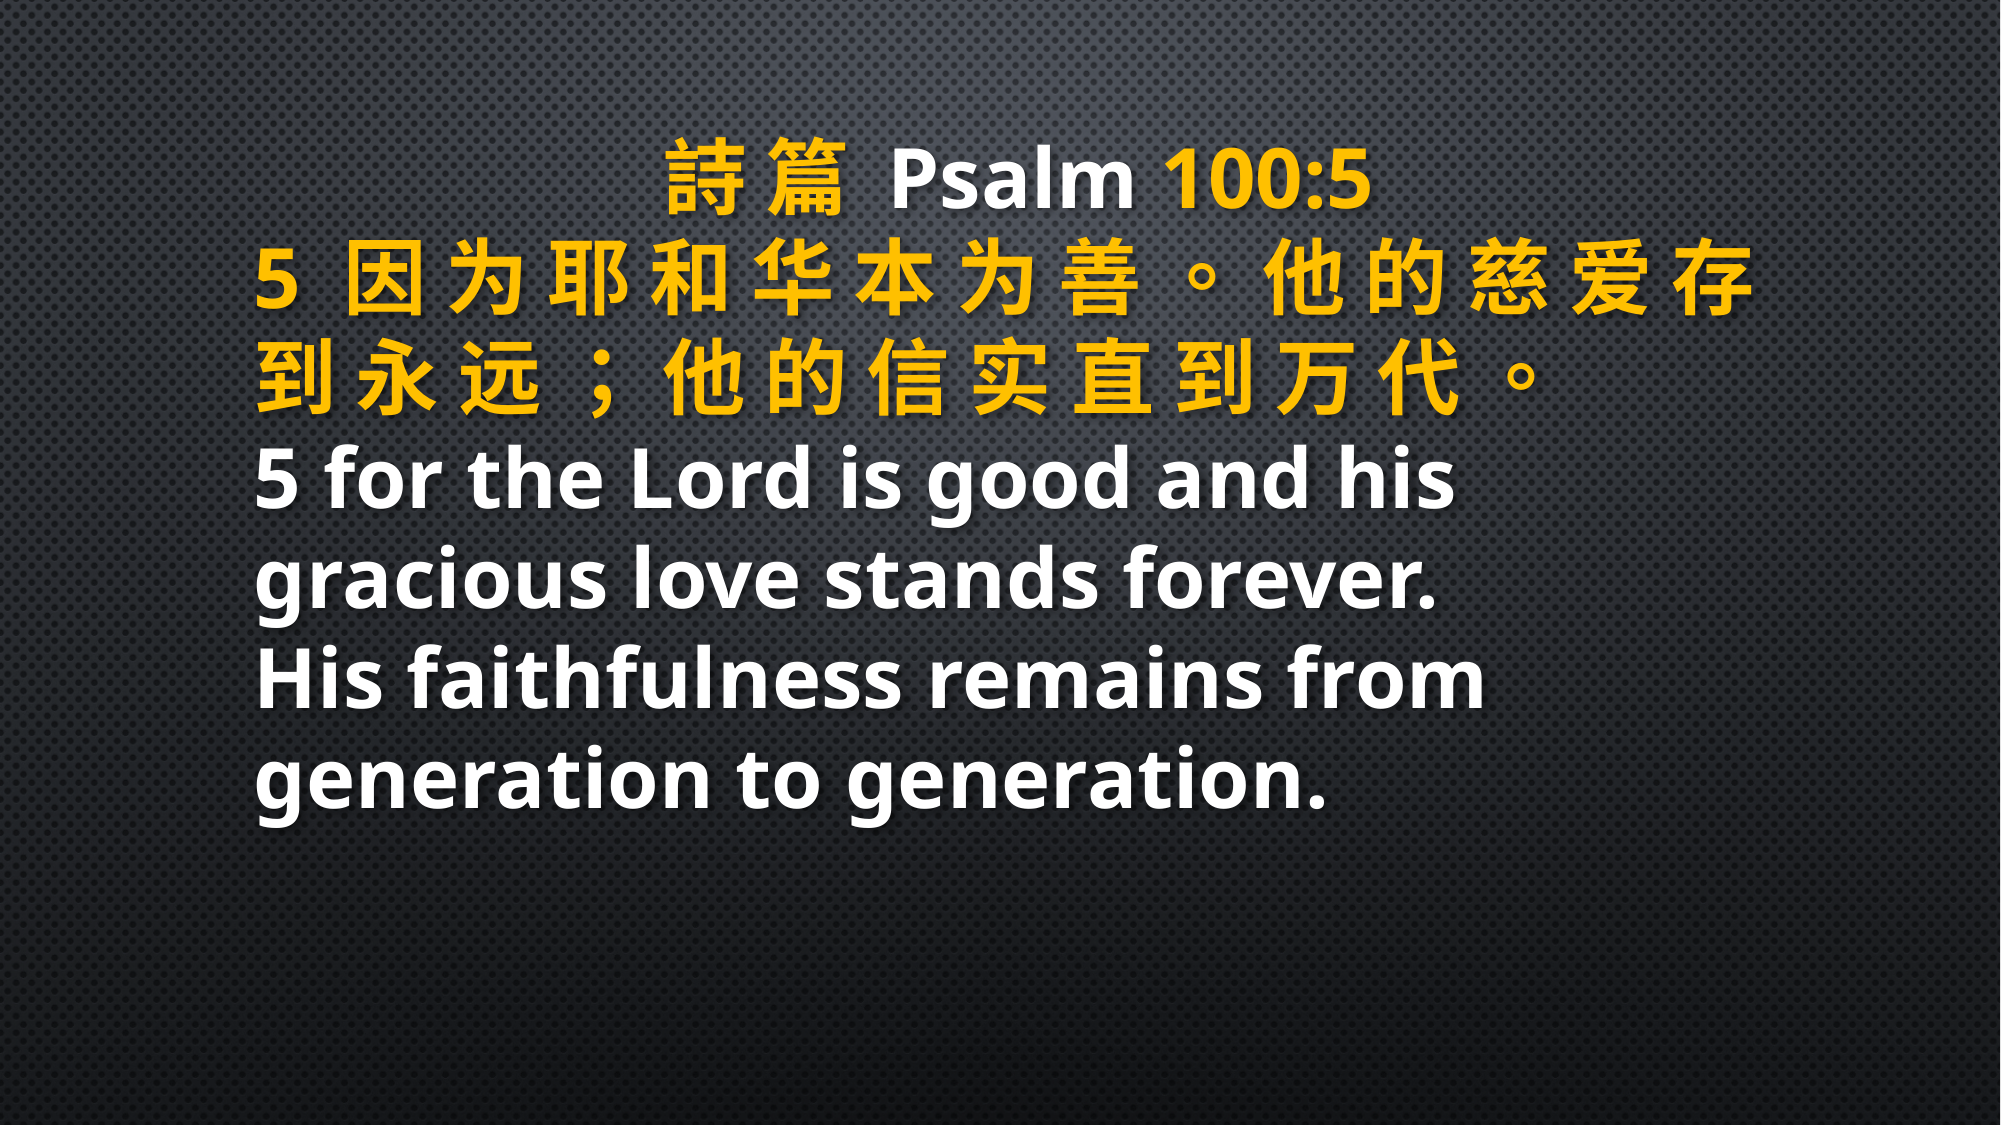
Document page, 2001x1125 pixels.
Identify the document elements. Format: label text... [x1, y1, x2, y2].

text_box 詩 篇 Psalm 100:5 5 因 为 耶 和 华 本 为 善 。 他 的 慈 爱 存 到 永 远 ； 他 的 信 实 直 到 万 代 。 5 for the Lord is good and his gracious love stands forever. His faithfulness remains from generation to generation. [239, 117, 1799, 833]
